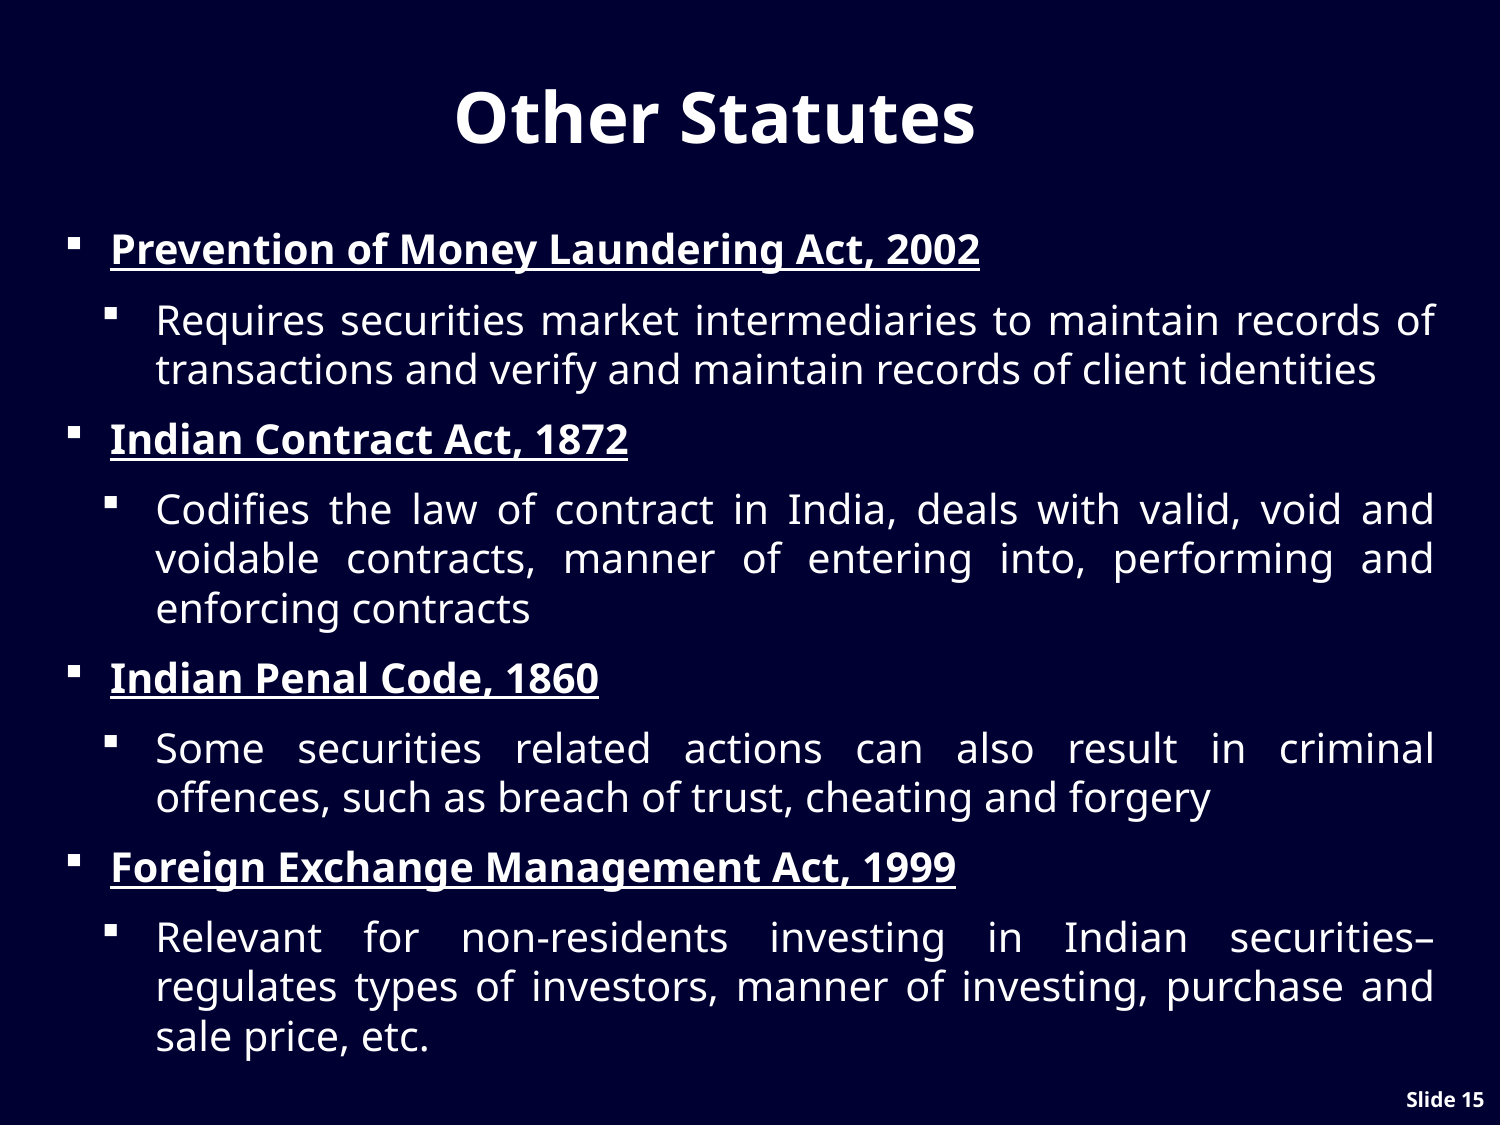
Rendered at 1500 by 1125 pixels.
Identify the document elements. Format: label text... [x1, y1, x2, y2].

slide_number Slide 14 [1327, 1069, 1485, 1125]
title Other Statutes [63, 72, 1368, 159]
list Prevention of Money Laundering Act, 2002 Requires securities market intermediaries to maintain records of transactions and verify and maintain records of client identities Indian Contract Act, 1872 Codifies the law of contract in India, deals with valid, void and voidable contracts, manner of entering into, performing and enforcing contracts Indian Penal Code, 1860 Some securities related actions can also result in criminal offences, such as breach of trust, cheating and forgery Foreign Exchange Management Act, 1999 Relevant for non-residents investing in Indian securities– regulates types of investors, manner of investing, purchase and sale price, etc. [64, 223, 1436, 1065]
